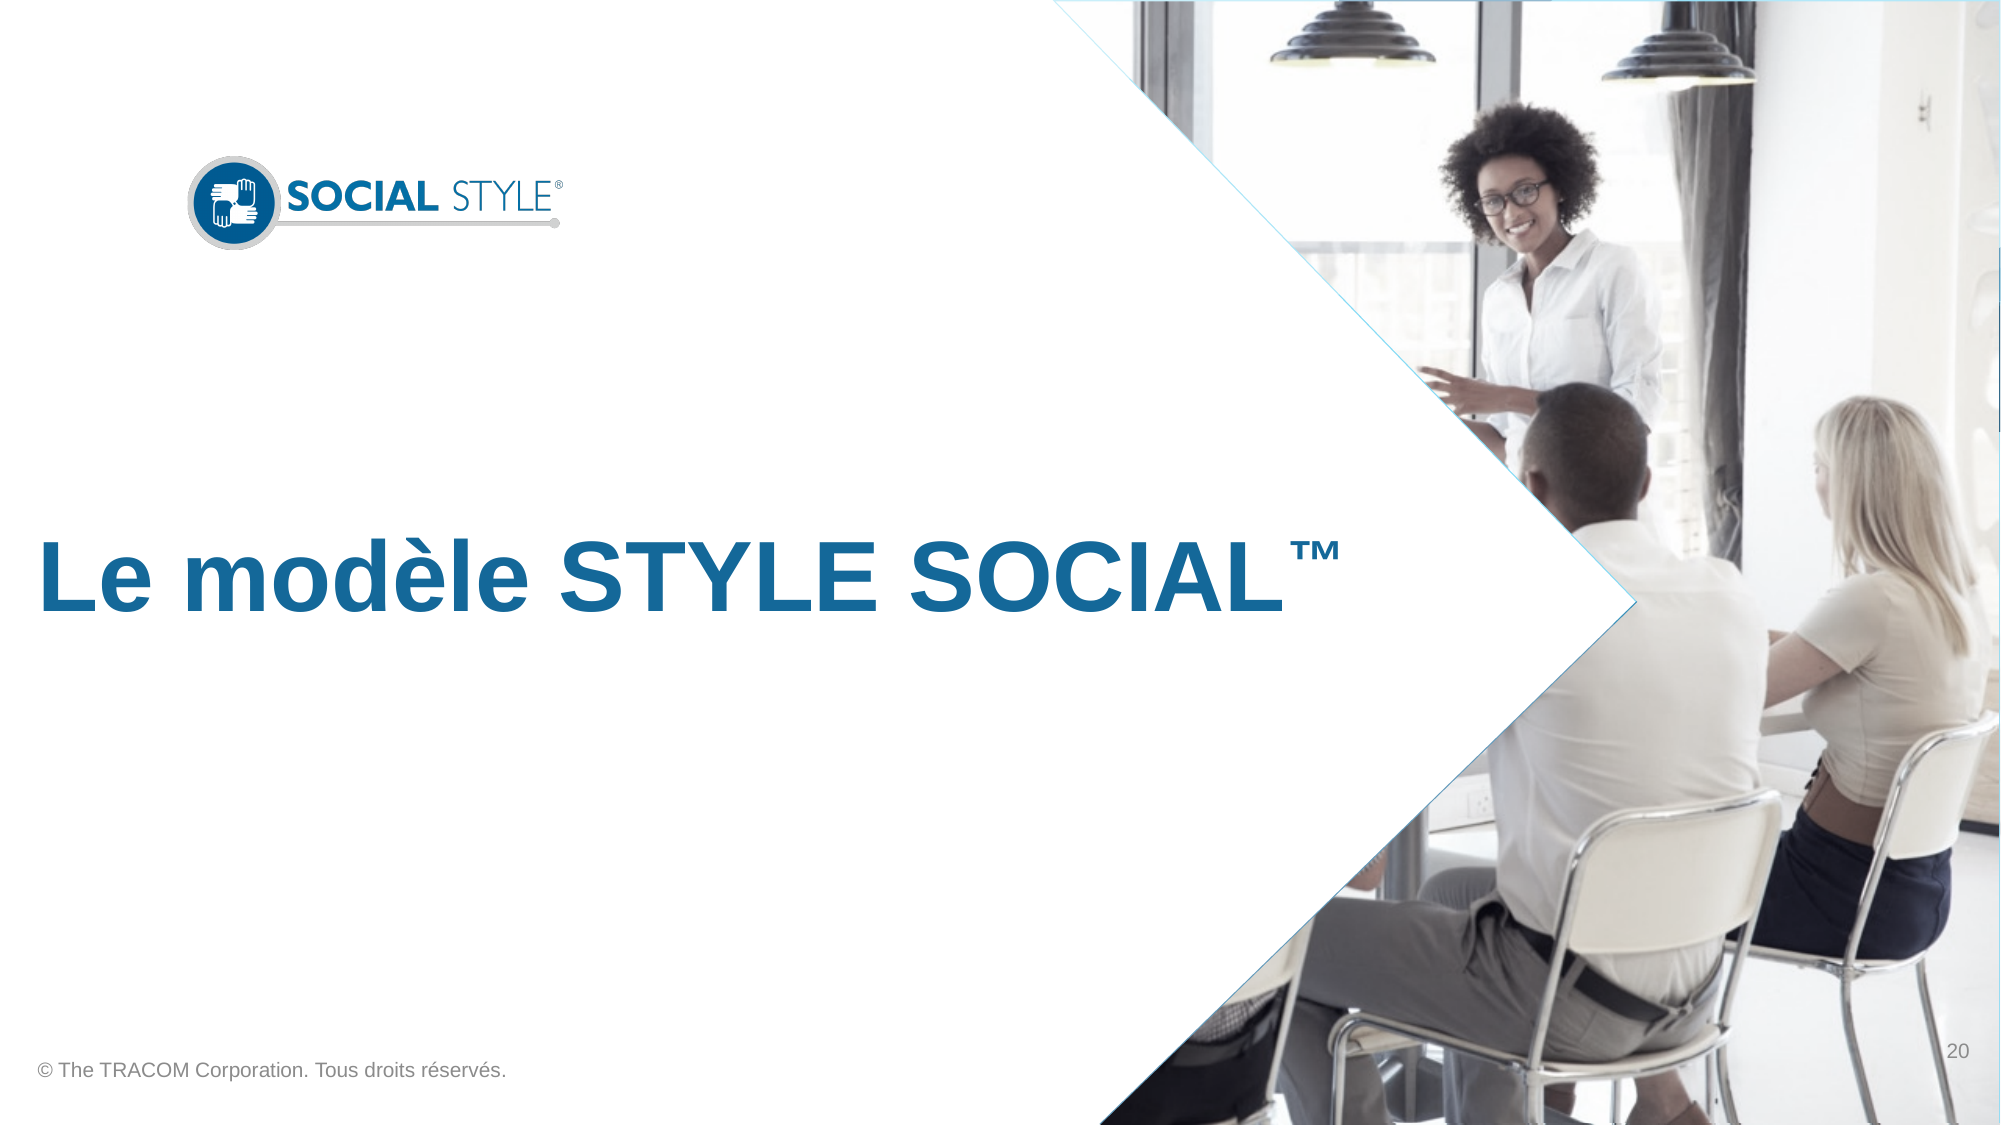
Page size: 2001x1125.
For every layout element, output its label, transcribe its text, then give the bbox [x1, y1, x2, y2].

title Le modèle STYLE SOCIAL™ [37, 309, 1415, 633]
footer © The TRACOM Corporation. Tous droits réservés. [37, 1056, 1338, 1103]
slide_number 20 [1519, 1037, 1970, 1084]
picture [187, 156, 563, 250]
picture [1055, 0, 2001, 1125]
